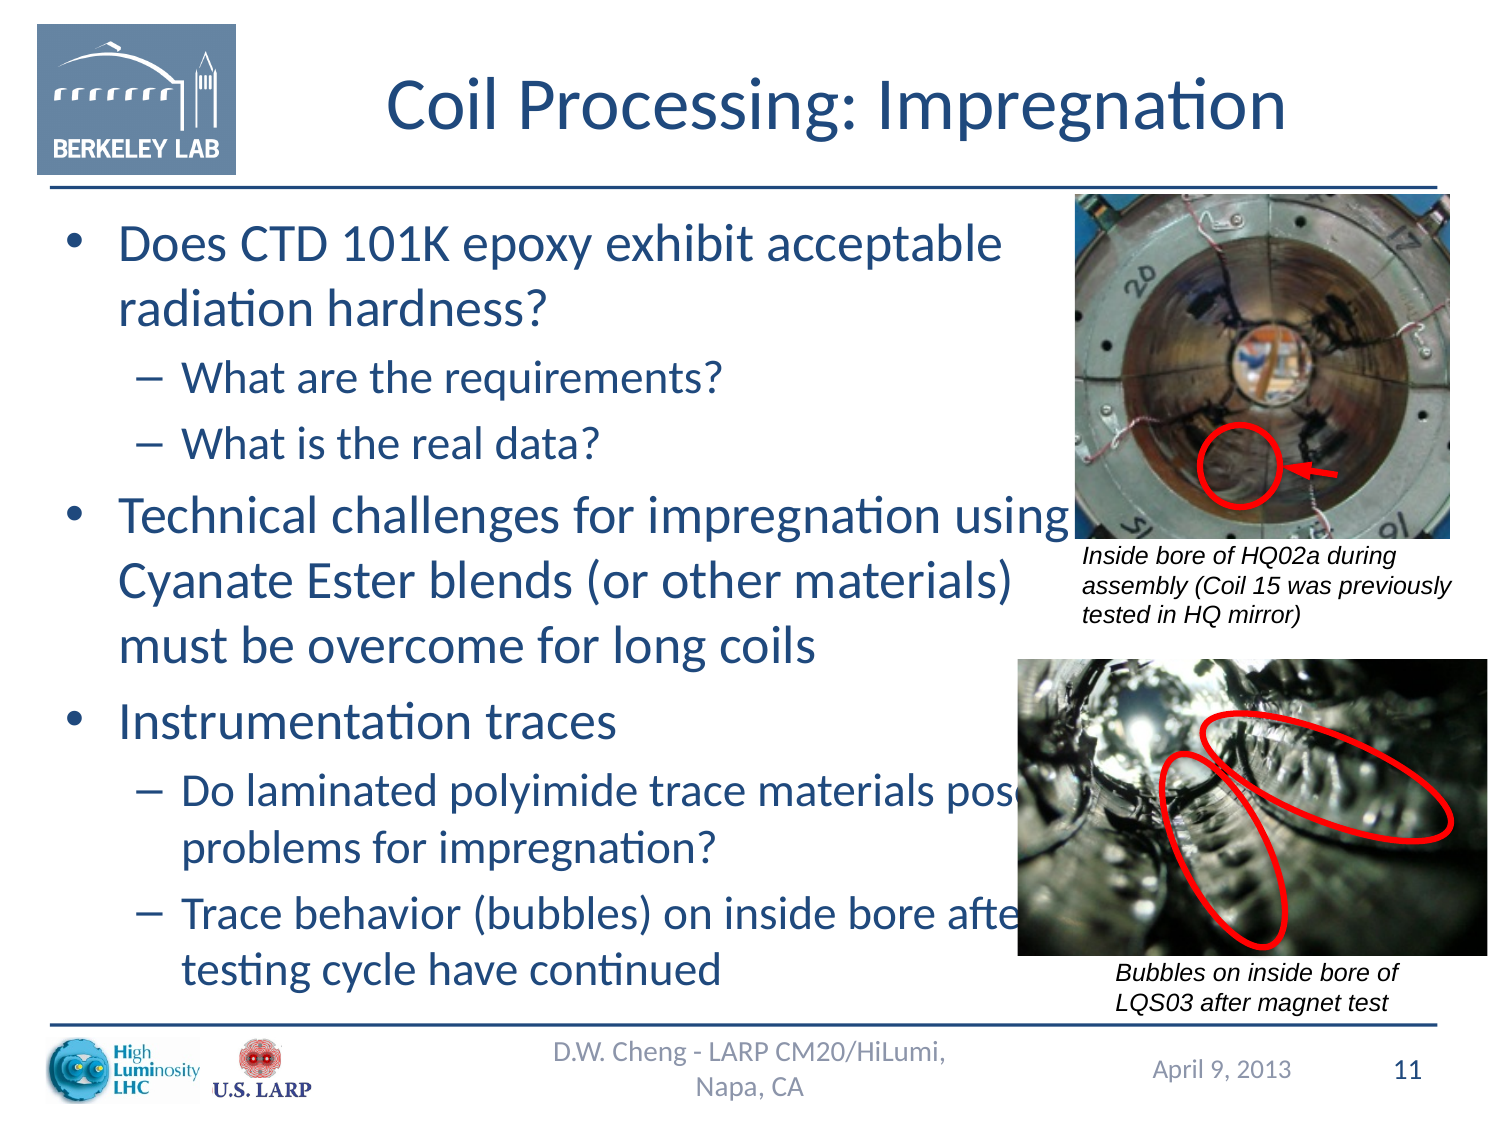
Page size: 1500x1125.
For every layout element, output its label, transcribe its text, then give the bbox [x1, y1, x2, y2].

list Does CTD 101K epoxy exhibit acceptable radiation hardness? What are the requirements? What is the real data? Technical challenges for impregnation using Cyanate Ester blends (or other materials) must be overcome for long coils Instrumentation traces Do laminated polyimide trace materials pose problems for impregnation? Trace behavior (bubbles) on inside bore after testing cycle have continued [49, 199, 1089, 1006]
picture [37, 24, 236, 175]
slide_number 11 [1337, 1037, 1438, 1098]
picture [45, 1037, 200, 1104]
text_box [1062, 193, 1473, 638]
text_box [1017, 659, 1488, 1026]
title Coil Processing: Impregnation [237, 24, 1438, 176]
picture [212, 1037, 313, 1104]
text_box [1279, 465, 1338, 476]
footer D.W. Cheng - LARP CM20/HiLumi, Napa, CA [512, 1037, 988, 1098]
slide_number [1137, 1037, 1326, 1098]
